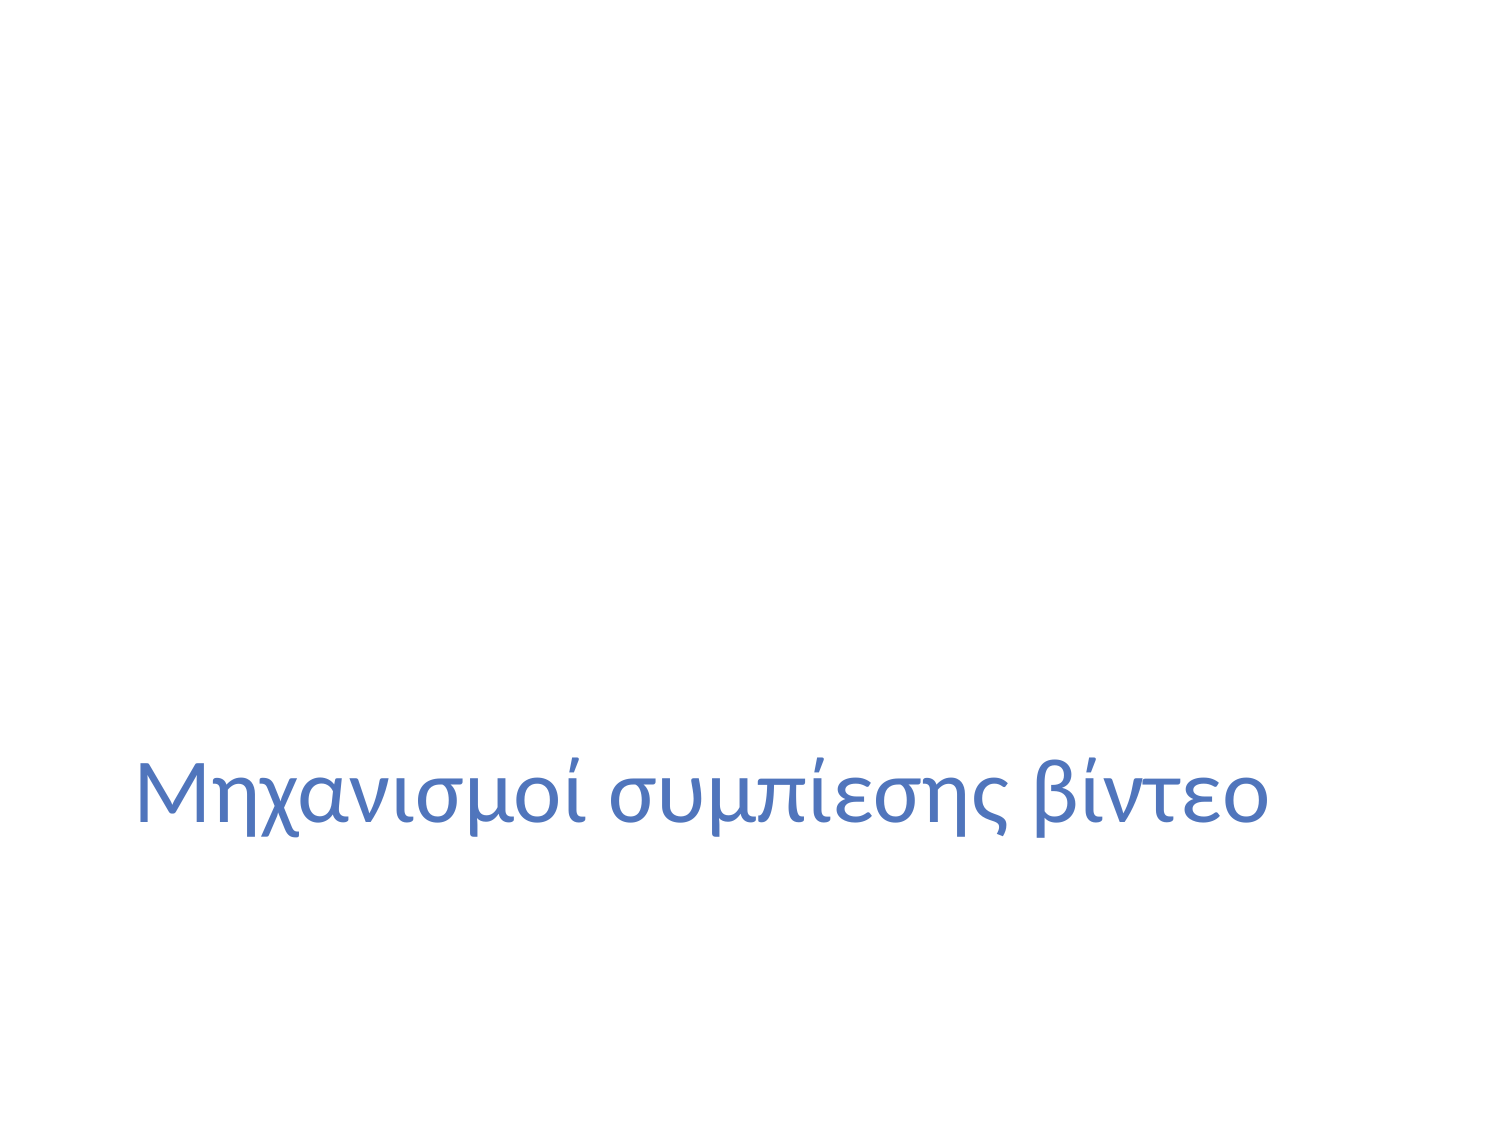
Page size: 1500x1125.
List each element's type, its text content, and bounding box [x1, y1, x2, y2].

title Μηχανισμοί συμπίεσης βίντεο [118, 722, 1394, 947]
